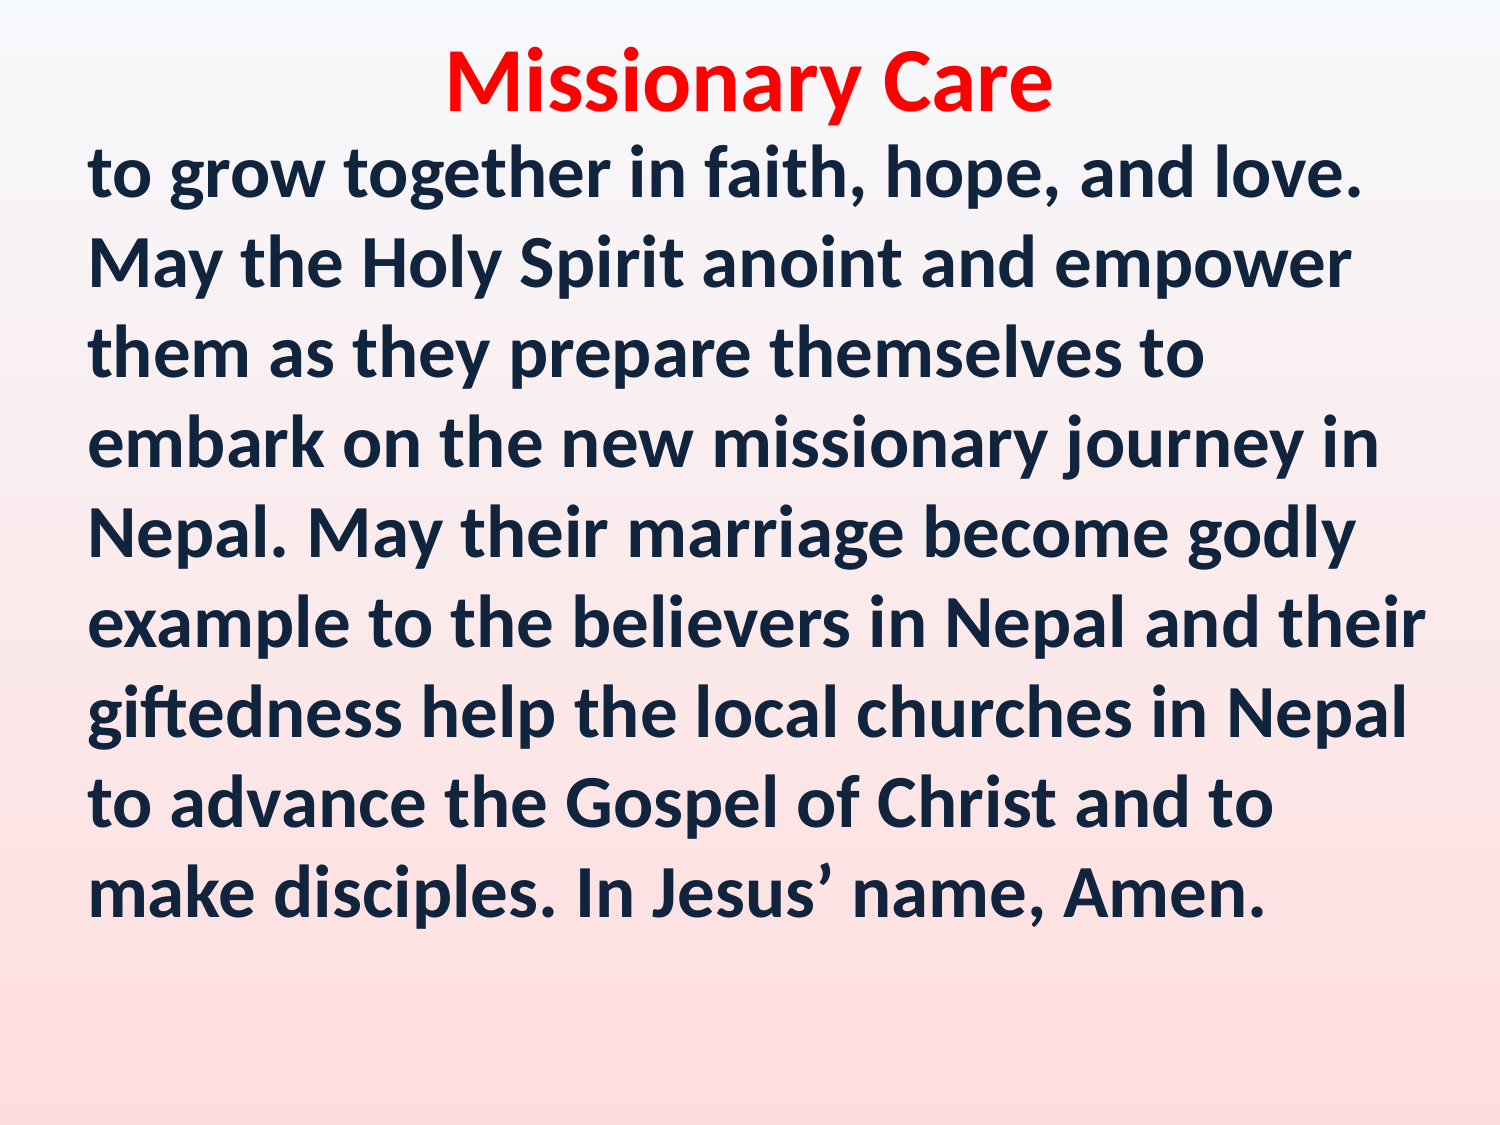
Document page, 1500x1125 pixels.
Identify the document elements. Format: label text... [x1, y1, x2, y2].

list to grow together in faith, hope, and love. May the Holy Spirit anoint and empower them as they prepare themselves to embark on the new missionary journey in Nepal. May their marriage become godly example to the believers in Nepal and their giftedness help the local churches in Nepal to advance the Gospel of Christ and to make disciples. In Jesus’ name, Amen. [72, 116, 1451, 1066]
text_box Missionary Care [0, 34, 1500, 116]
